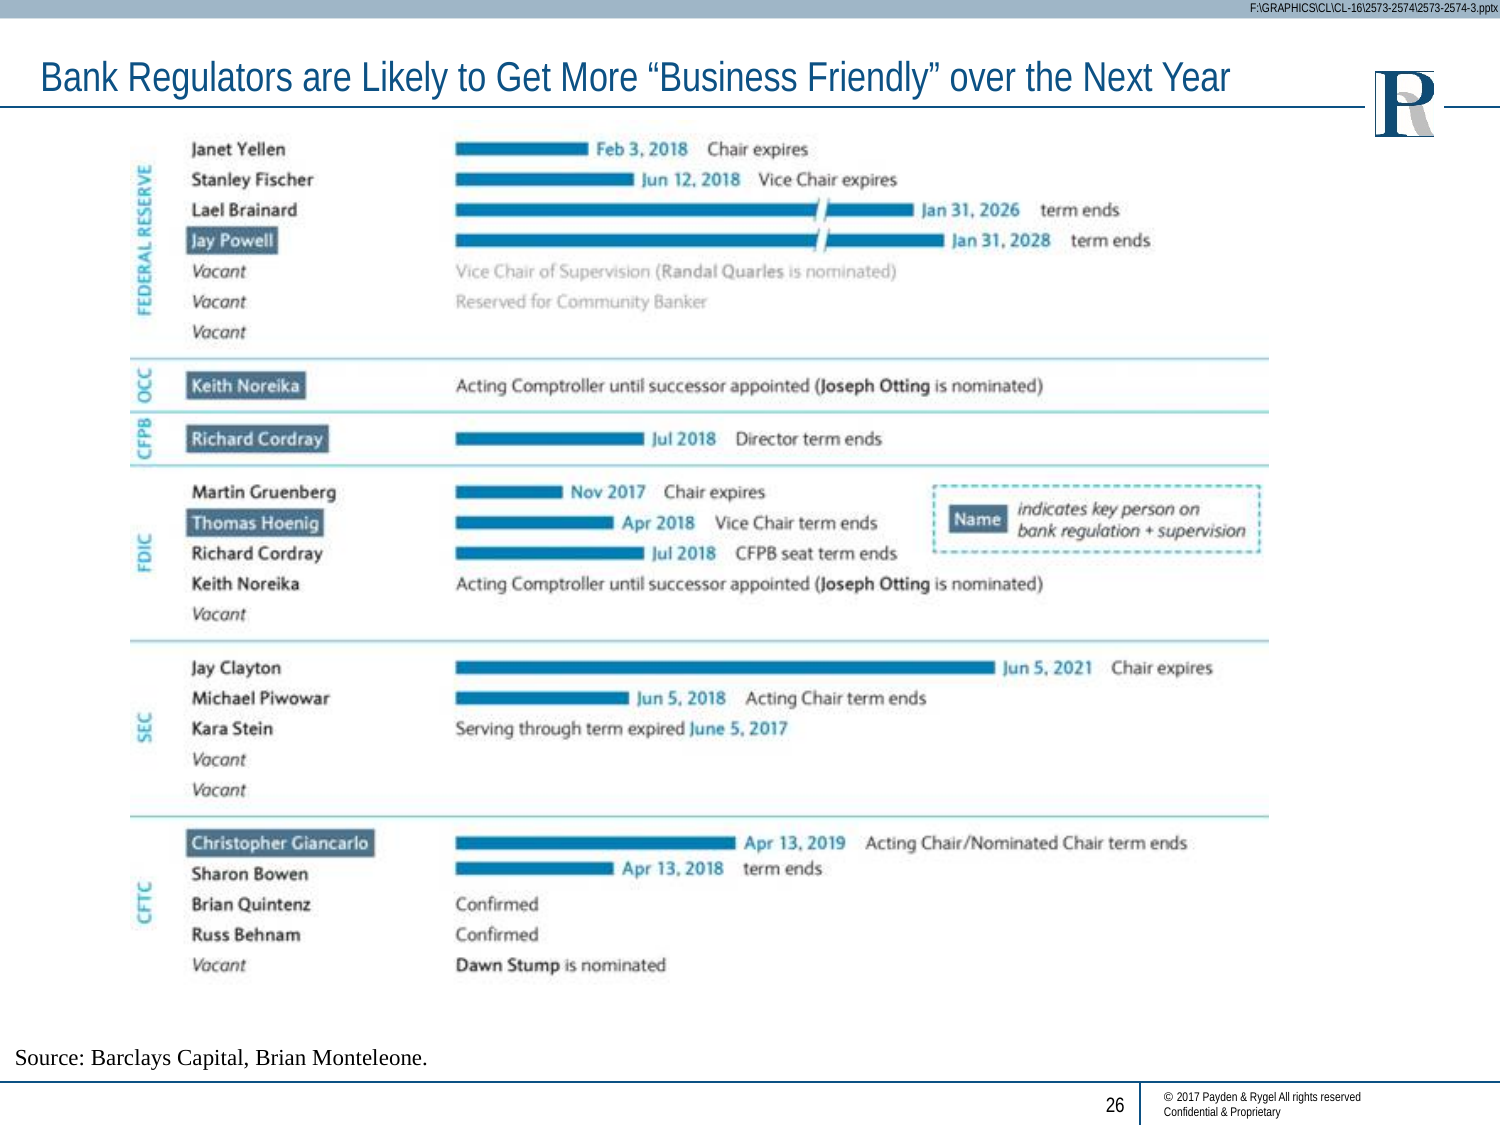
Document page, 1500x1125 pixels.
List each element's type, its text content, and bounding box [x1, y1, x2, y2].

title Bank Regulators are Likely to Get More “Business Friendly” over the Next Year [0, 15, 1470, 108]
slide_number 26 [1074, 1082, 1140, 1125]
picture [130, 120, 1270, 995]
picture [1375, 108, 1434, 137]
text_box Source: Barclays Capital, Brian Monteleone. [0, 1035, 1427, 1078]
